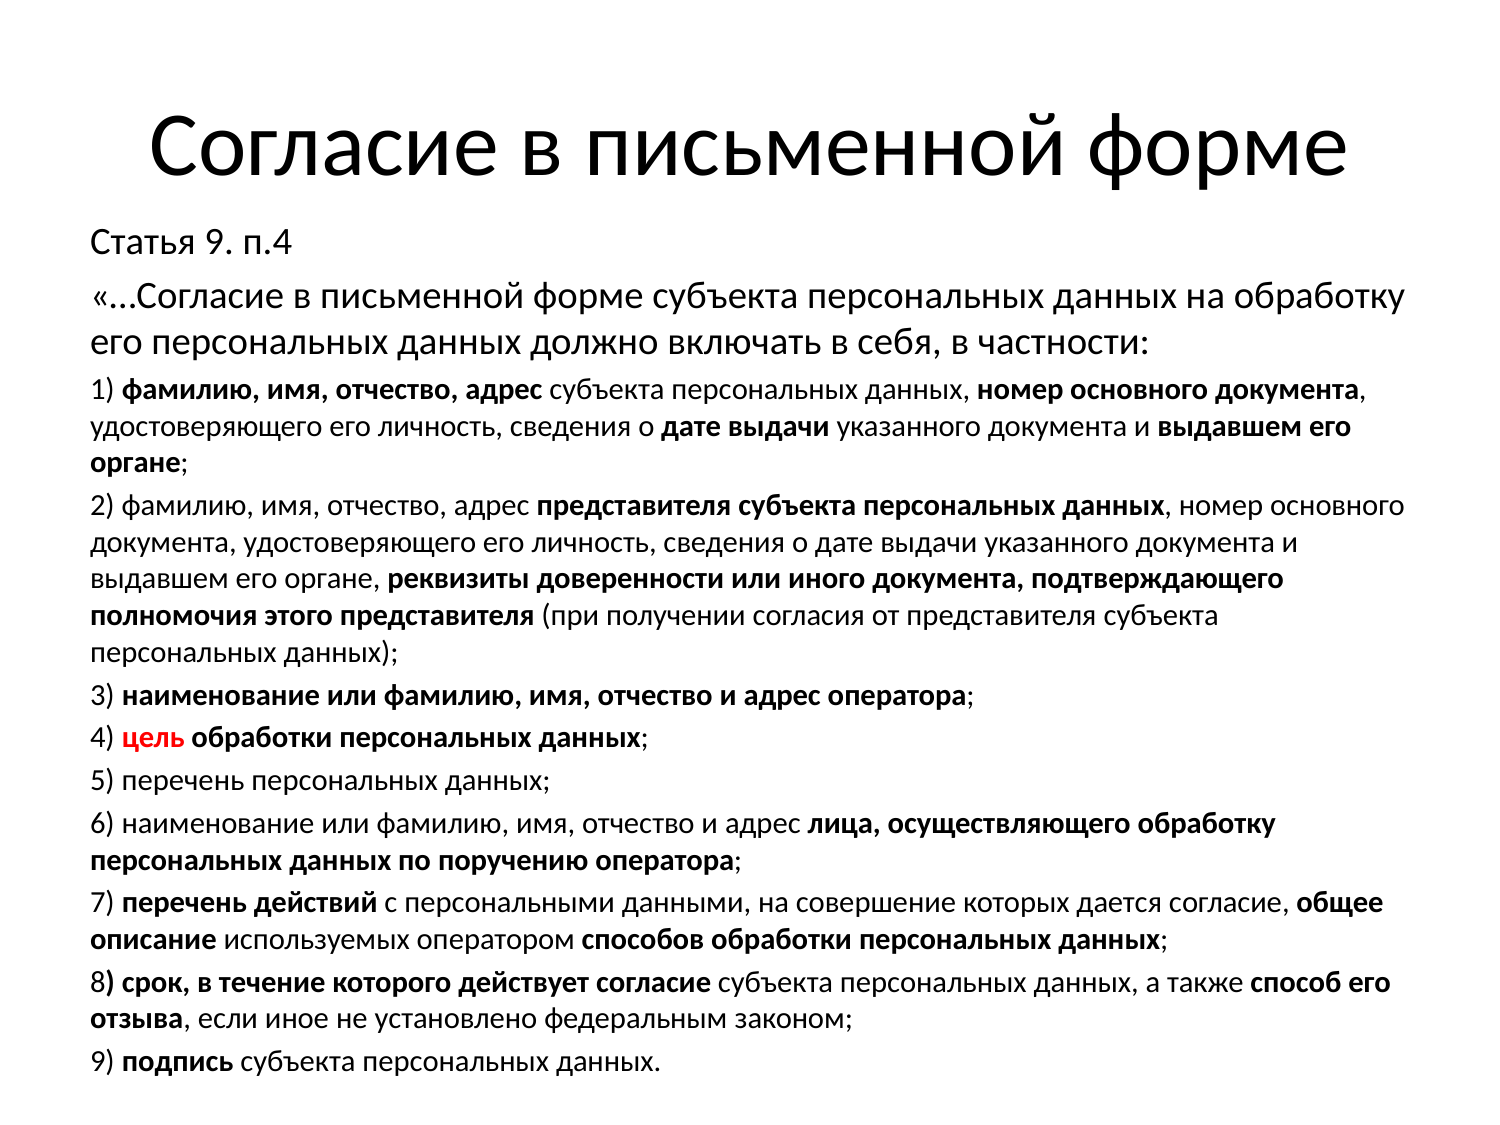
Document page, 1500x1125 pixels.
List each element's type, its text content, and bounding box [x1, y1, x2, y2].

list Статья 9. п.4 «…Согласие в письменной форме субъекта персональных данных на обработку его персональных данных должно включать в себя, в частности: 1) фамилию, имя, отчество, адрес субъекта персональных данных, номер основного документа, удостоверяющего его личность, сведения о дате выдачи указанного документа и выдавшем его органе; 2) фамилию, имя, отчество, адрес представителя субъекта персональных данных, номер основного документа, удостоверяющего его личность, сведения о дате выдачи указанного документа и выдавшем его органе, реквизиты доверенности или иного документа, подтверждающего полномочия этого представителя (при получении согласия от представителя субъекта персональных данных); 3) наименование или фамилию, имя, отчество и адрес оператора; 4) цель обработки персональных данных; 5) перечень персональных данных; 6) наименование или фамилию, имя, отчество и адрес лица, осуществляющего обработку персональных данных по поручению оператора; 7) перечень действий с персональными данными, на совершение которых дается согласие, общее описание используемых оператором способов обработки персональных данных; 8) срок, в течение которого действует согласие субъекта персональных данных, а также способ его отзыва, если иное не установлено федеральным законом; 9) подпись субъекта персональных данных. [75, 208, 1425, 1094]
title Согласие в письменной форме [75, 45, 1425, 208]
